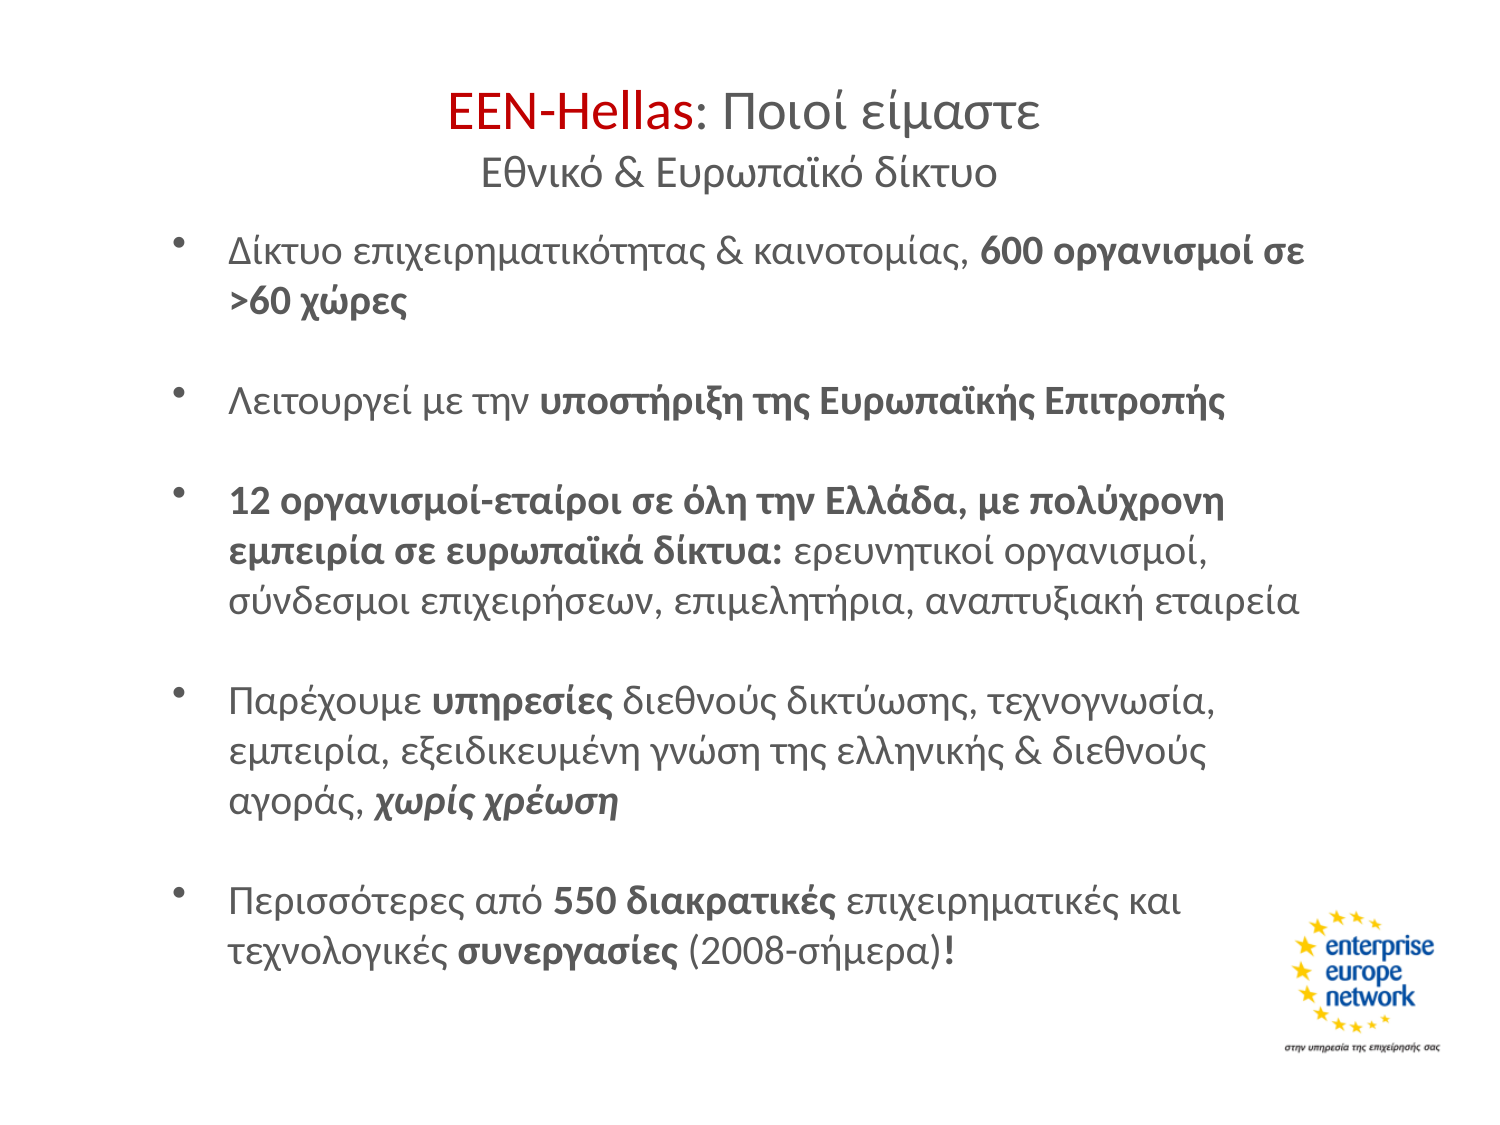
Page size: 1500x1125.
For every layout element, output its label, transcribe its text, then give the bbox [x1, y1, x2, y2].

picture [1272, 899, 1471, 1095]
text_box Δίκτυο επιχειρηματικότητας & καινοτομίας, 600 οργανισμοί σε >60 χώρες Λειτουργεί με την υποστήριξη της Ευρωπαϊκής Επιτροπής 12 οργανισμοί-εταίροι σε όλη την Ελλάδα, με πολύχρονη εμπειρία σε ευρωπαϊκά δίκτυα: ερευνητικοί οργανισμοί, σύνδεσμοι επιχειρήσεων, επιμελητήρια, αναπτυξιακή εταιρεία Παρέχουμε υπηρεσίες διεθνούς δικτύωσης, τεχνογνωσία, εμπειρία, εξειδικευμένη γνώση της ελληνικής & διεθνούς αγοράς, χωρίς χρέωση Περισσότερες από 550 διακρατικές επιχειρηματικές και τεχνολογικές συνεργασίες (2008-σήμερα)! [157, 215, 1333, 678]
title ΕΕΝ-Hellas: Ποιοί είμαστε Εθνικό & Ευρωπαϊκό δίκτυο [171, 66, 1318, 215]
